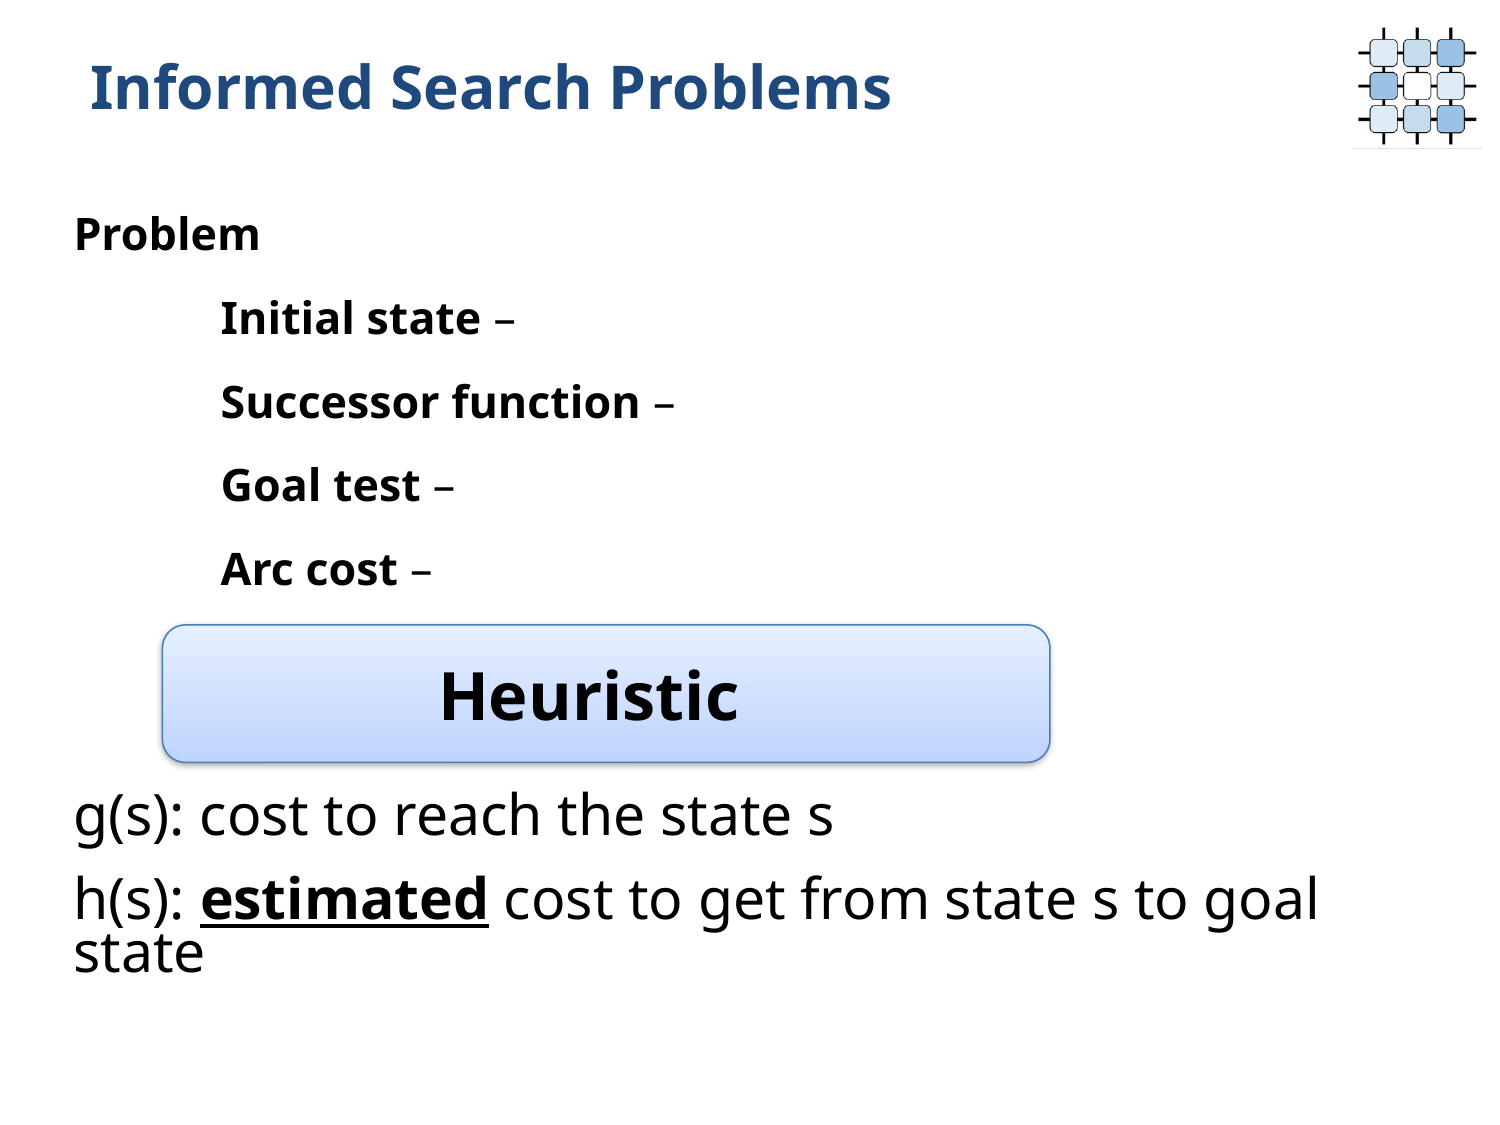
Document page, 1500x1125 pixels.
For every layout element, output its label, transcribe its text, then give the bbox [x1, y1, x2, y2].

picture [1352, 22, 1483, 149]
title Informed Search Problems [75, 38, 1353, 133]
